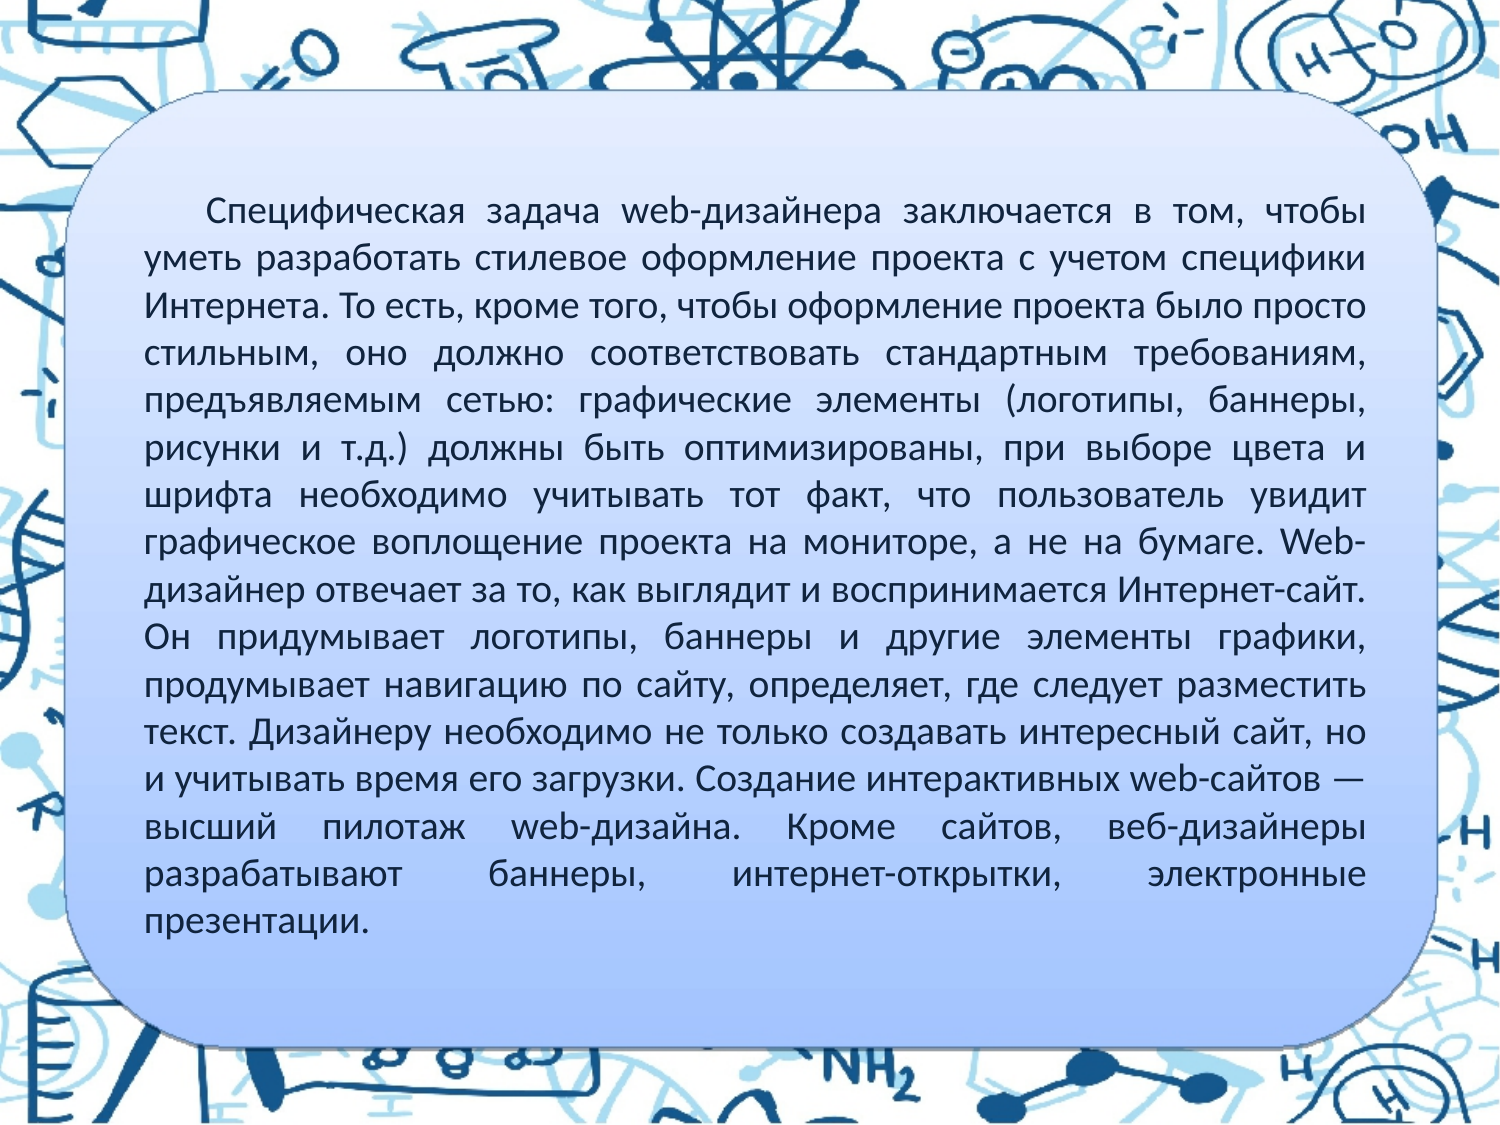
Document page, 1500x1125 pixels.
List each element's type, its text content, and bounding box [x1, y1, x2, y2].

picture [0, 0, 1500, 1125]
list Специфическая задача web-дизайнера заключается в том, чтобы уметь разработать стилевое оформление проекта с учетом специфики Интернета. То есть, кроме того, чтобы оформление проекта было просто стильным, оно должно соответствовать стандартным требованиям, предъявляемым cетью: графические элементы (логотипы, баннеры, рисунки и т.д.) должны быть оптимизированы, при выборе цвета и шрифта необходимо учитывать тот факт, что пользователь увидит графическое воплощение проекта на мониторе, а не на бумаге. Web-дизайнер отвечает за то, как выглядит и воспринимается Интернет-сайт. Он придумывает логотипы, баннеры и другие элементы графики, продумывает навигацию по сайту, определяет, где следует разместить текст. Дизайнеру необходимо не только создавать интересный сайт, но и учитывать время его загрузки. Создание интерактивных web-сайтов — высший пилотаж web-дизайна. Кроме сайтов, веб-дизайнеры разрабатывают баннеры, интернет-открытки, электронные презентации. [128, 128, 1383, 950]
